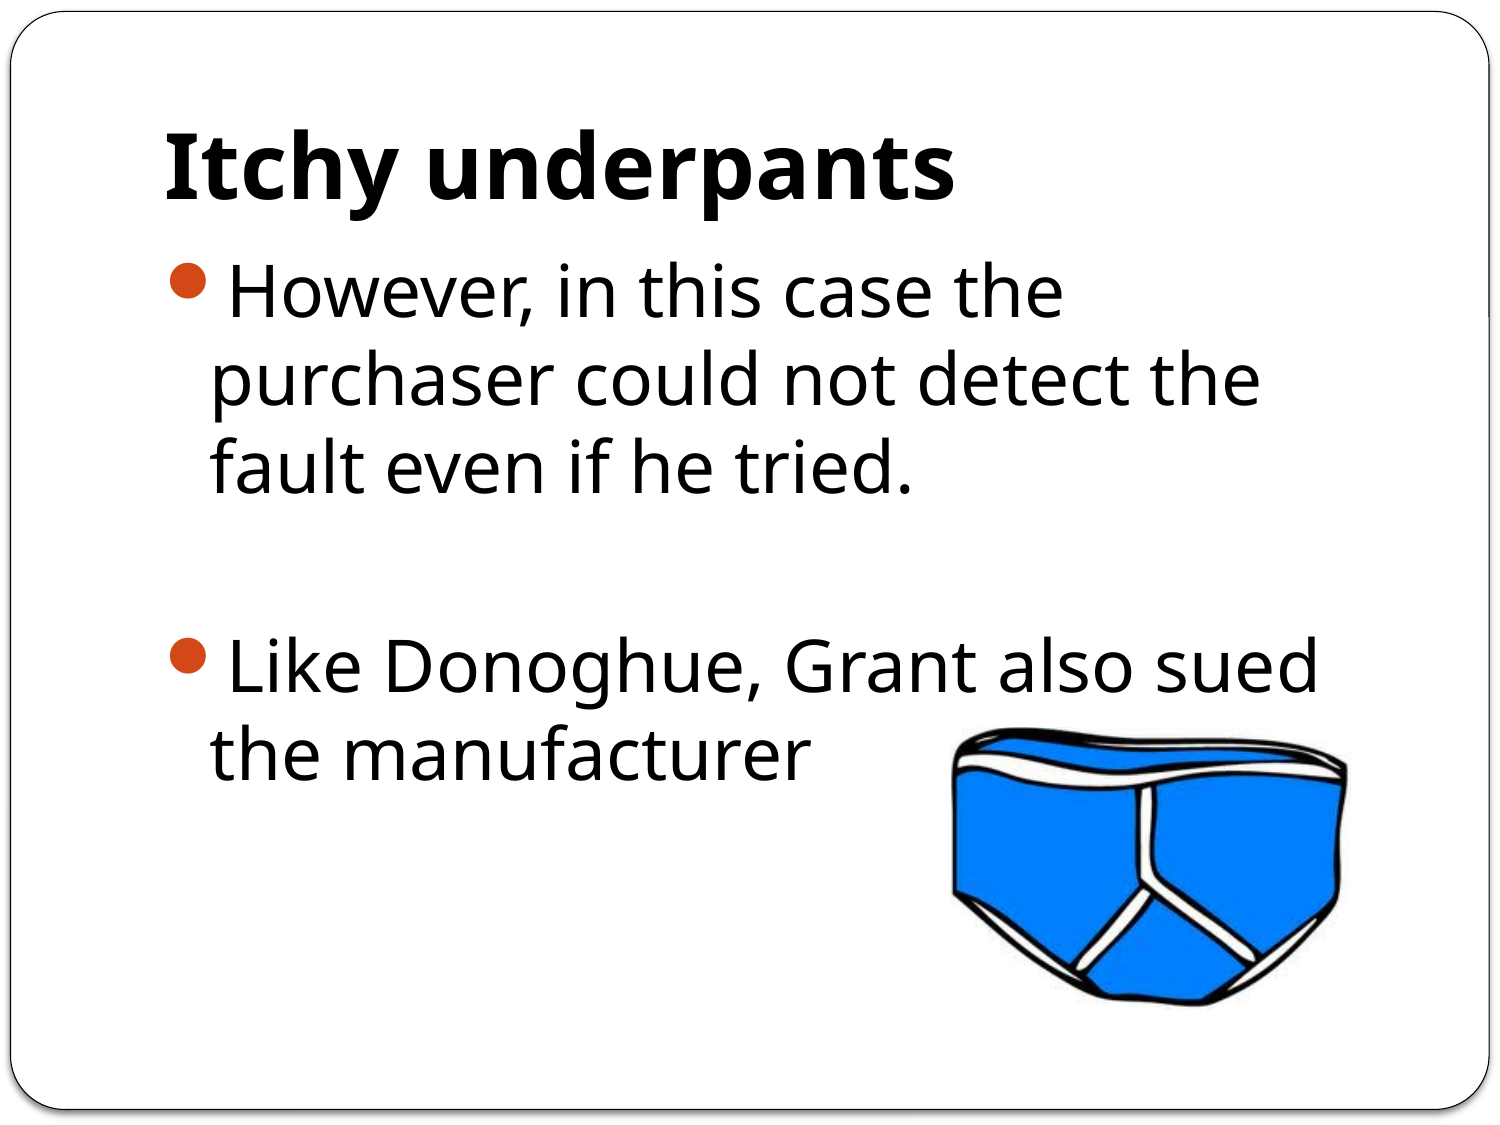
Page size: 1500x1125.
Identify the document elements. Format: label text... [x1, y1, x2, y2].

list However, in this case the purchaser could not detect the fault even if he tried. Like Donoghue, Grant also sued the manufacturer [150, 237, 1425, 988]
title Itchy underpants [150, 45, 1425, 233]
picture [950, 727, 1351, 1010]
